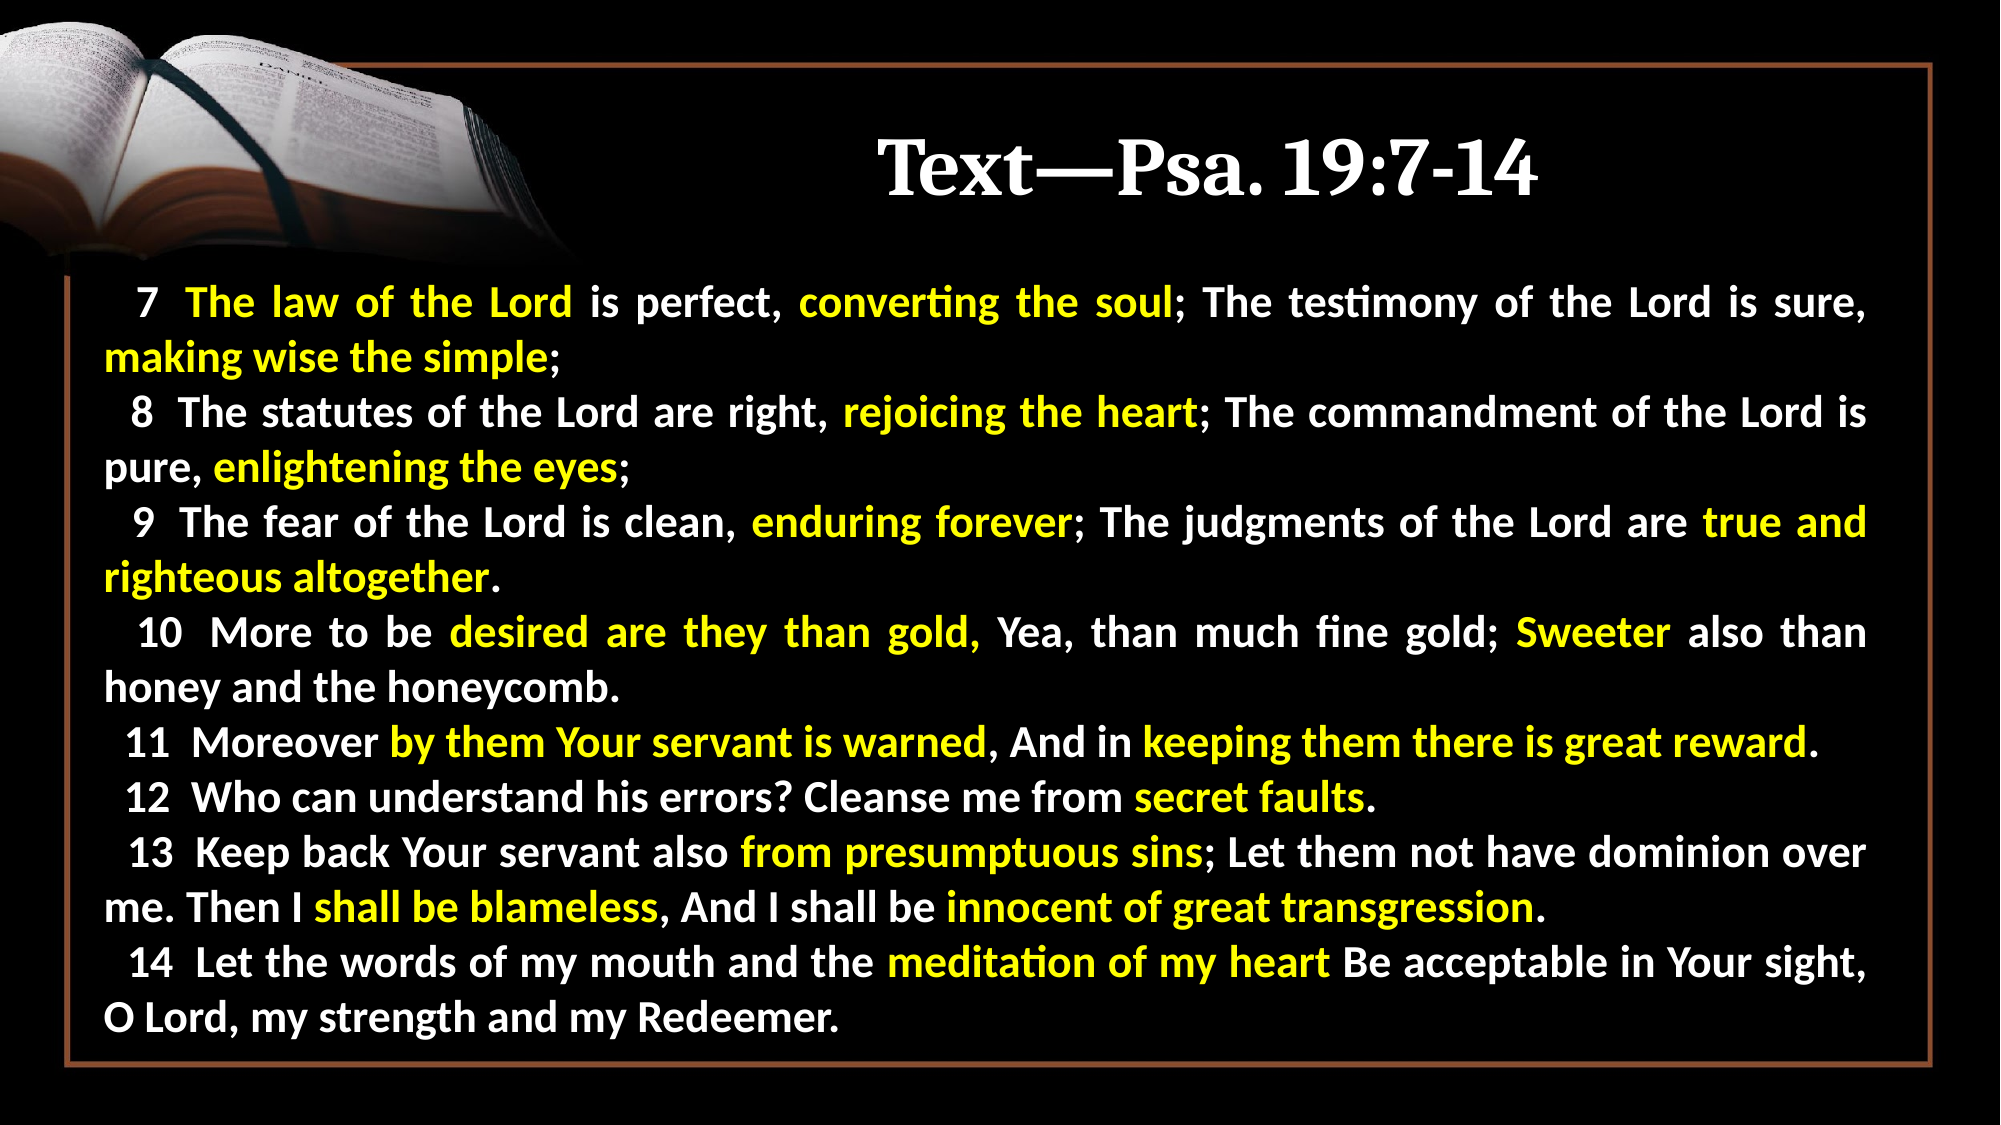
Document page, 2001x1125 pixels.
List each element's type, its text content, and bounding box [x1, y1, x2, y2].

picture [0, 0, 2000, 1125]
text_box 7 The law of the Lord is perfect, converting the soul; The testimony of the Lord is sure, making wise the simple; 8 The statutes of the Lord are right, rejoicing the heart; The commandment of the Lord is pure, enlightening the eyes; 9 The fear of the Lord is clean, enduring forever; The judgments of the Lord are true and righteous altogether. 10 More to be desired are they than gold, Yea, than much fine gold; Sweeter also than honey and the honeycomb. 11 Moreover by them Your servant is warned, And in keeping them there is great reward. 12 Who can understand his errors? Cleanse me from secret faults. 13 Keep back Your servant also from presumptuous sins; Let them not have dominion over me. Then I shall be blameless, And I shall be innocent of great transgression. 14 Let the words of my mouth and the meditation of my heart Be acceptable in Your sight, O Lord, my strength and my Redeemer. [88, 264, 1883, 1049]
title Text—Psa. 19:7-14 [483, 74, 1935, 263]
